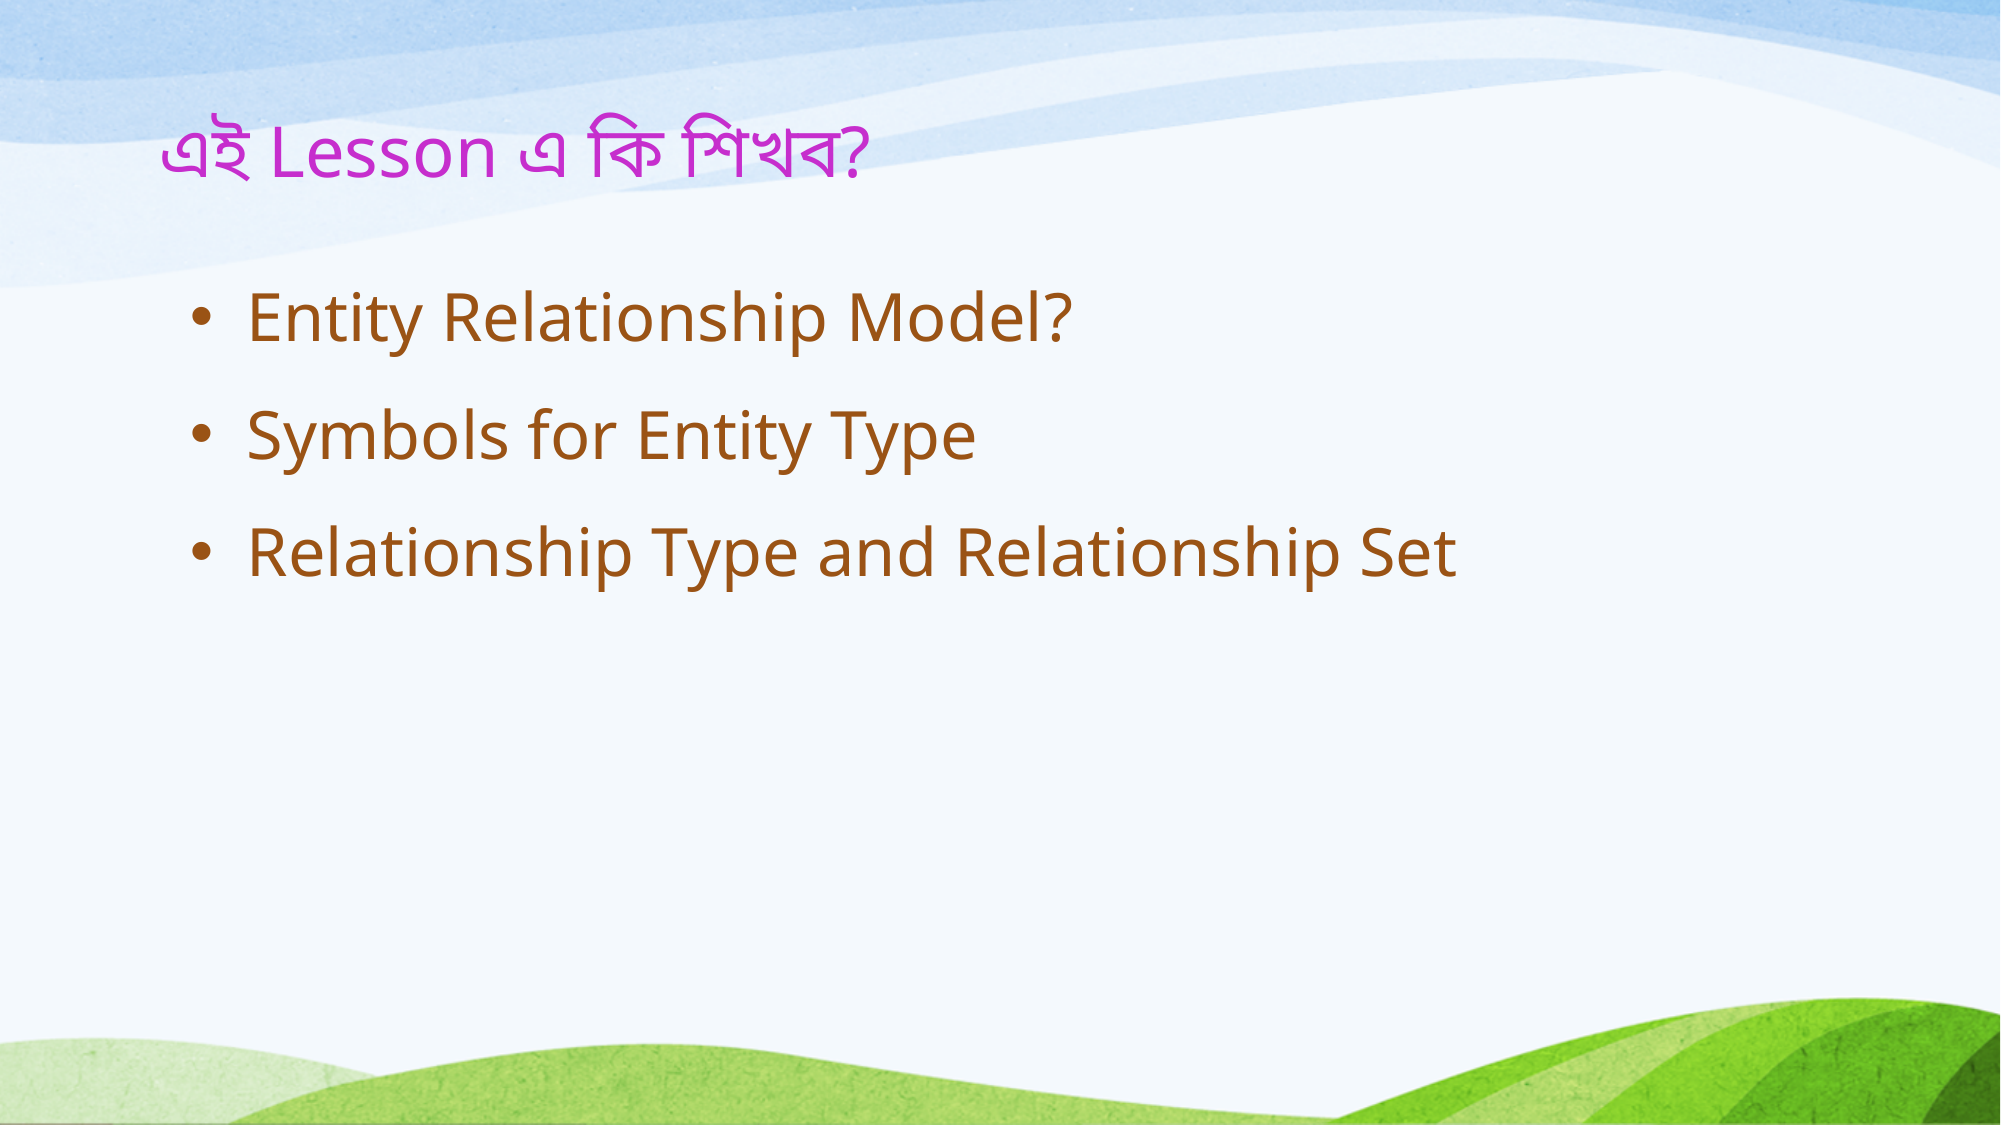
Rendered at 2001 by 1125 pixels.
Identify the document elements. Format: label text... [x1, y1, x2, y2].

picture [0, 0, 2001, 1125]
list Entity Relationship Model? Symbols for Entity Type Relationship Type and Relationship Set [174, 267, 1825, 982]
title এই Lesson এ কি শিখব? [144, 108, 1098, 200]
